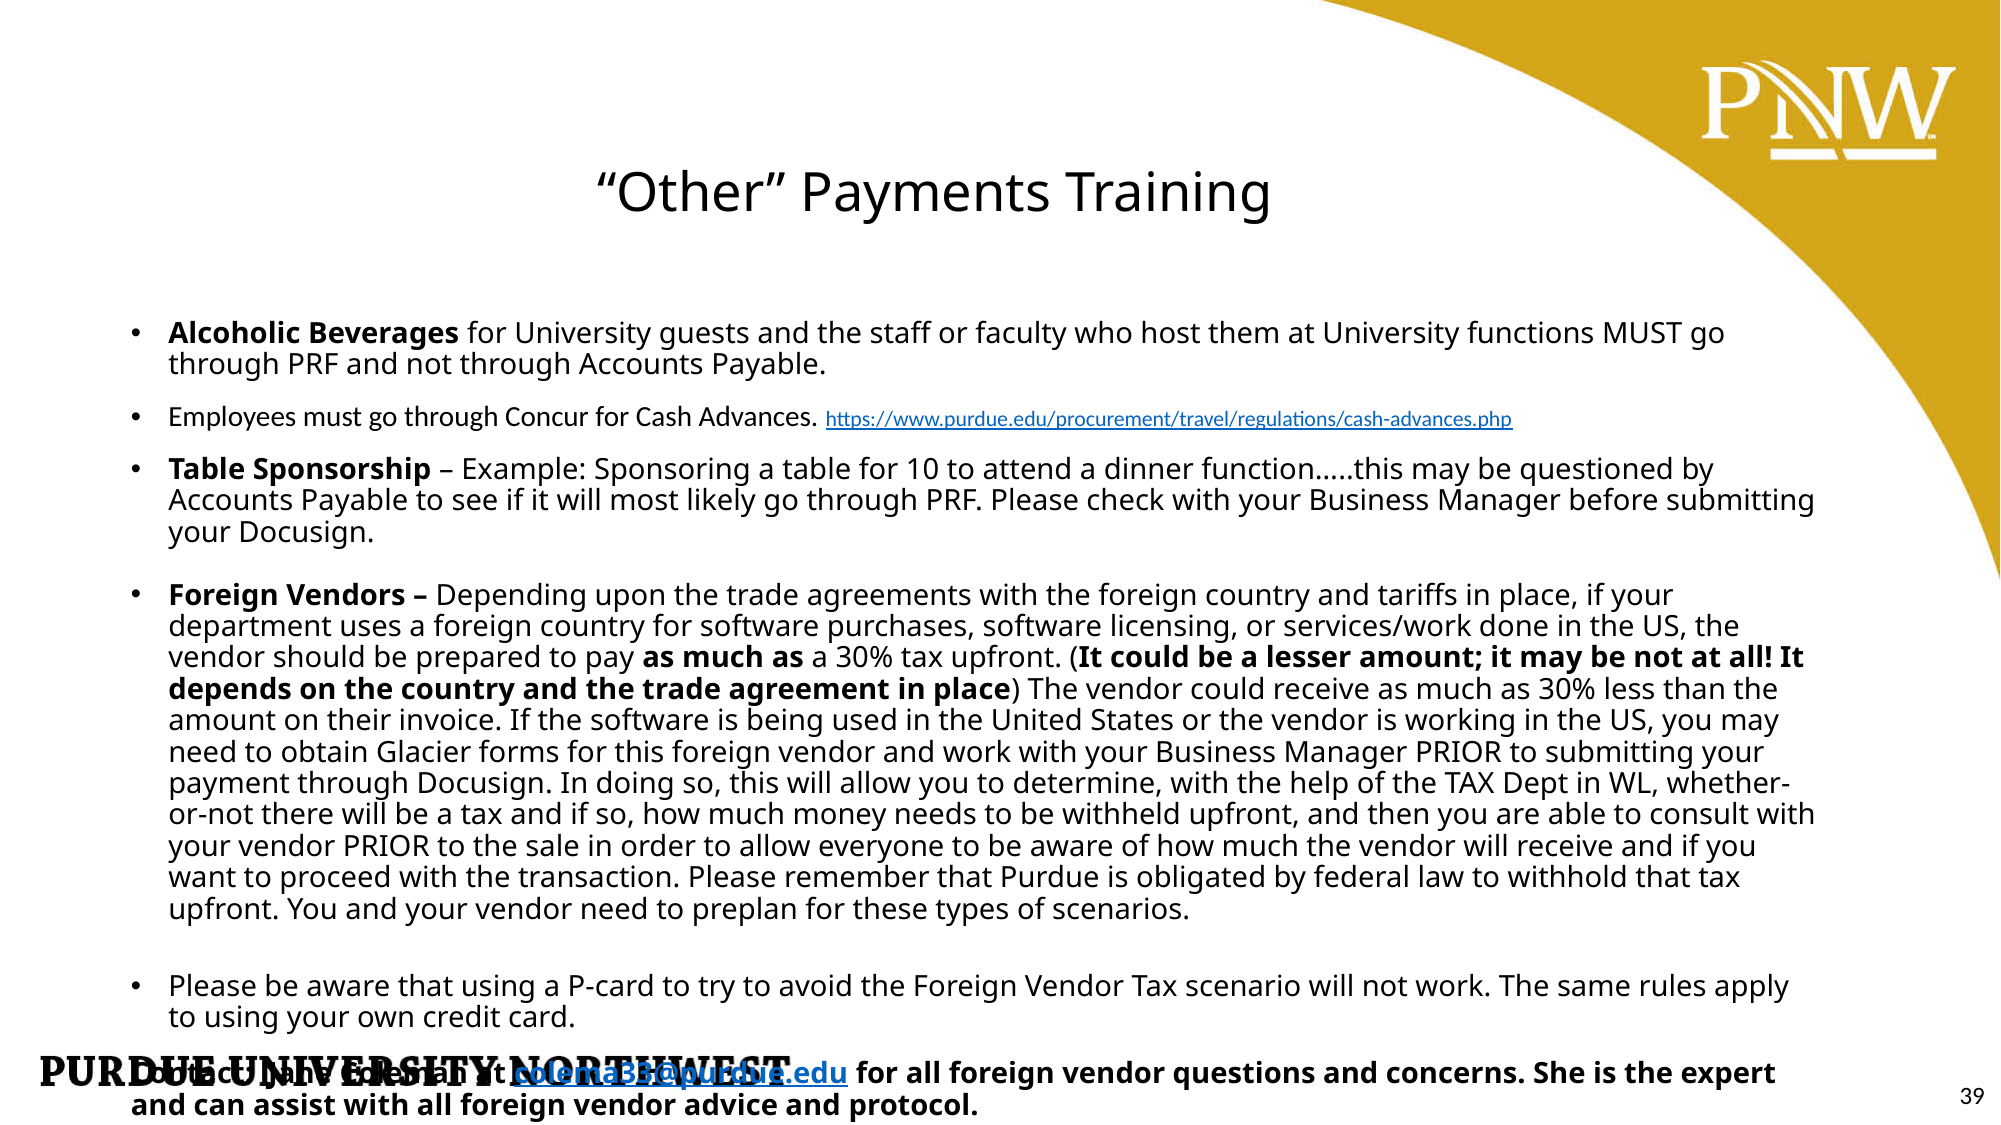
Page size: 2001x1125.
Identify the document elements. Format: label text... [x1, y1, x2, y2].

title “Other” Payments Training [72, 132, 1798, 255]
slide_number 39 [1550, 1065, 2000, 1125]
picture [0, 0, 2001, 1125]
list Alcoholic Beverages for University guests and the staff or faculty who host them at University functions MUST go through PRF and not through Accounts Payable. Employees must go through Concur for Cash Advances. https://www.purdue.edu/procurement/travel/regulations/cash-advances.php Table Sponsorship – Example: Sponsoring a table for 10 to attend a dinner function…..this may be questioned by Accounts Payable to see if it will most likely go through PRF. Please check with your Business Manager before submitting your Docusign. Foreign Vendors – Depending upon the trade agreements with the foreign country and tariffs in place, if your department uses a foreign country for software purchases, software licensing, or services/work done in the US, the vendor should be prepared to pay as much as a 30% tax upfront. (It could be a lesser amount; it may be not at all! It depends on the country and the trade agreement in place) The vendor could receive as much as 30% less than the amount on their invoice. If the software is being used in the United States or the vendor is working in the US, you may need to obtain Glacier forms for this foreign vendor and work with your Business Manager PRIOR to submitting your payment through Docusign. In doing so, this will allow you to determine, with the help of the TAX Dept in WL, whether-or-not there will be a tax and if so, how much money needs to be withheld upfront, and then you are able to consult with your vendor PRIOR to the sale in order to allow everyone to be aware of how much the vendor will receive and if you want to proceed with the transaction. Please remember that Purdue is obligated by federal law to withhold that tax upfront. You and your vendor need to preplan for these types of scenarios. Please be aware that using a P-card to try to avoid the Foreign Vendor Tax scenario will not work. The same rules apply to using your own credit card. Contact: Jane Coleman at colema33@purdue.edu for all foreign vendor questions and concerns. She is the expert and can assist with all foreign vendor advice and protocol. [115, 254, 1841, 1034]
